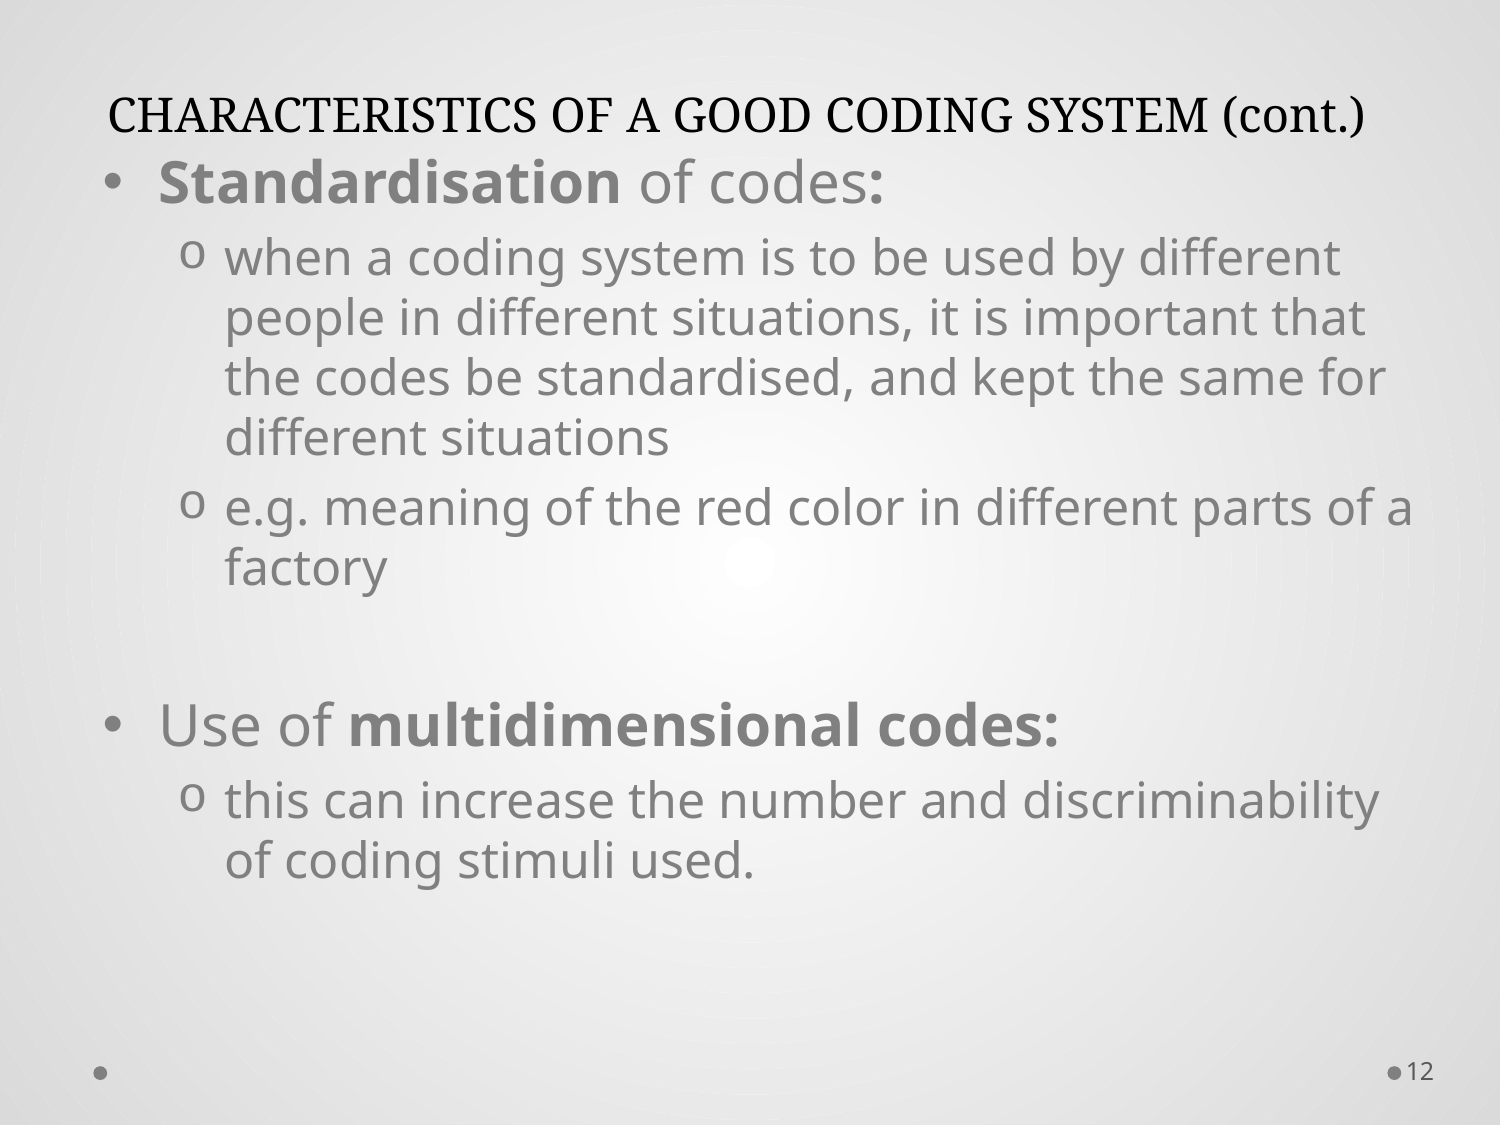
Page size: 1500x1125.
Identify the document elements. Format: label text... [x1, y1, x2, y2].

list Standardisation of codes: when a coding system is to be used by different people in different situations, it is important that the codes be standardised, and kept the same for different situations e.g. meaning of the red color in different parts of a factory Use of multidimensional codes: this can increase the number and discriminability of coding stimuli used. [87, 137, 1438, 1100]
slide_number 12 [1401, 1042, 1494, 1103]
title CHARACTERISTICS OF A GOOD CODING SYSTEM (cont.) [62, 50, 1413, 150]
